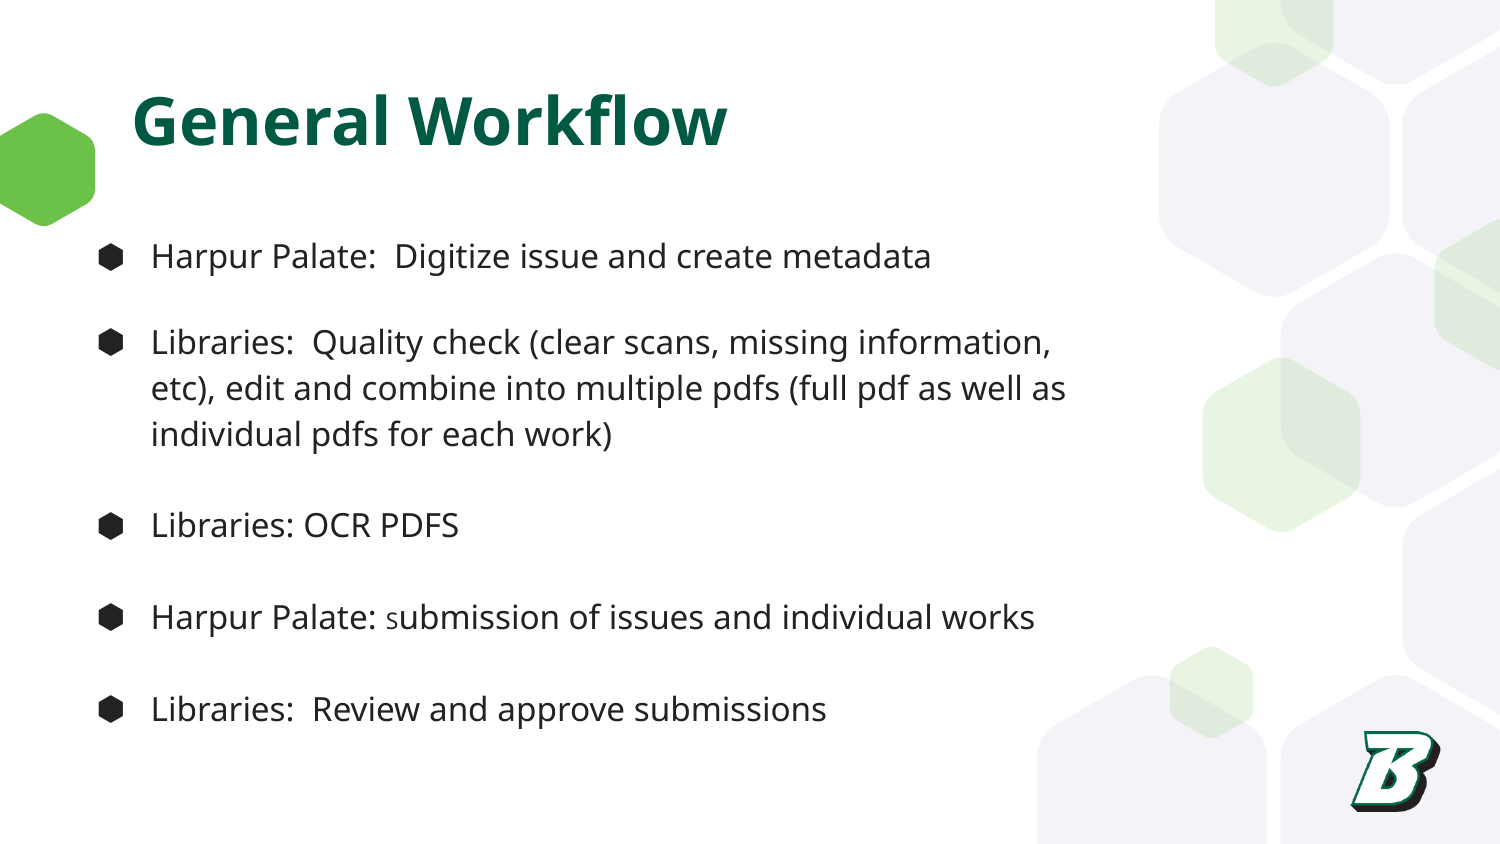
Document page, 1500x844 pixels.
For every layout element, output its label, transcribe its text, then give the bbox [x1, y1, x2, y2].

picture [1350, 731, 1441, 812]
list Harpur Palate: Digitize issue and create metadata Libraries: Quality check (clear scans, missing information, etc), edit and combine into multiple pdfs (full pdf as well as individual pdfs for each work) Libraries: OCR PDFS Harpur Palate: Submission of issues and individual works Libraries: Review and approve submissions [75, 229, 1105, 827]
text_box General Workflow [131, 43, 1118, 204]
